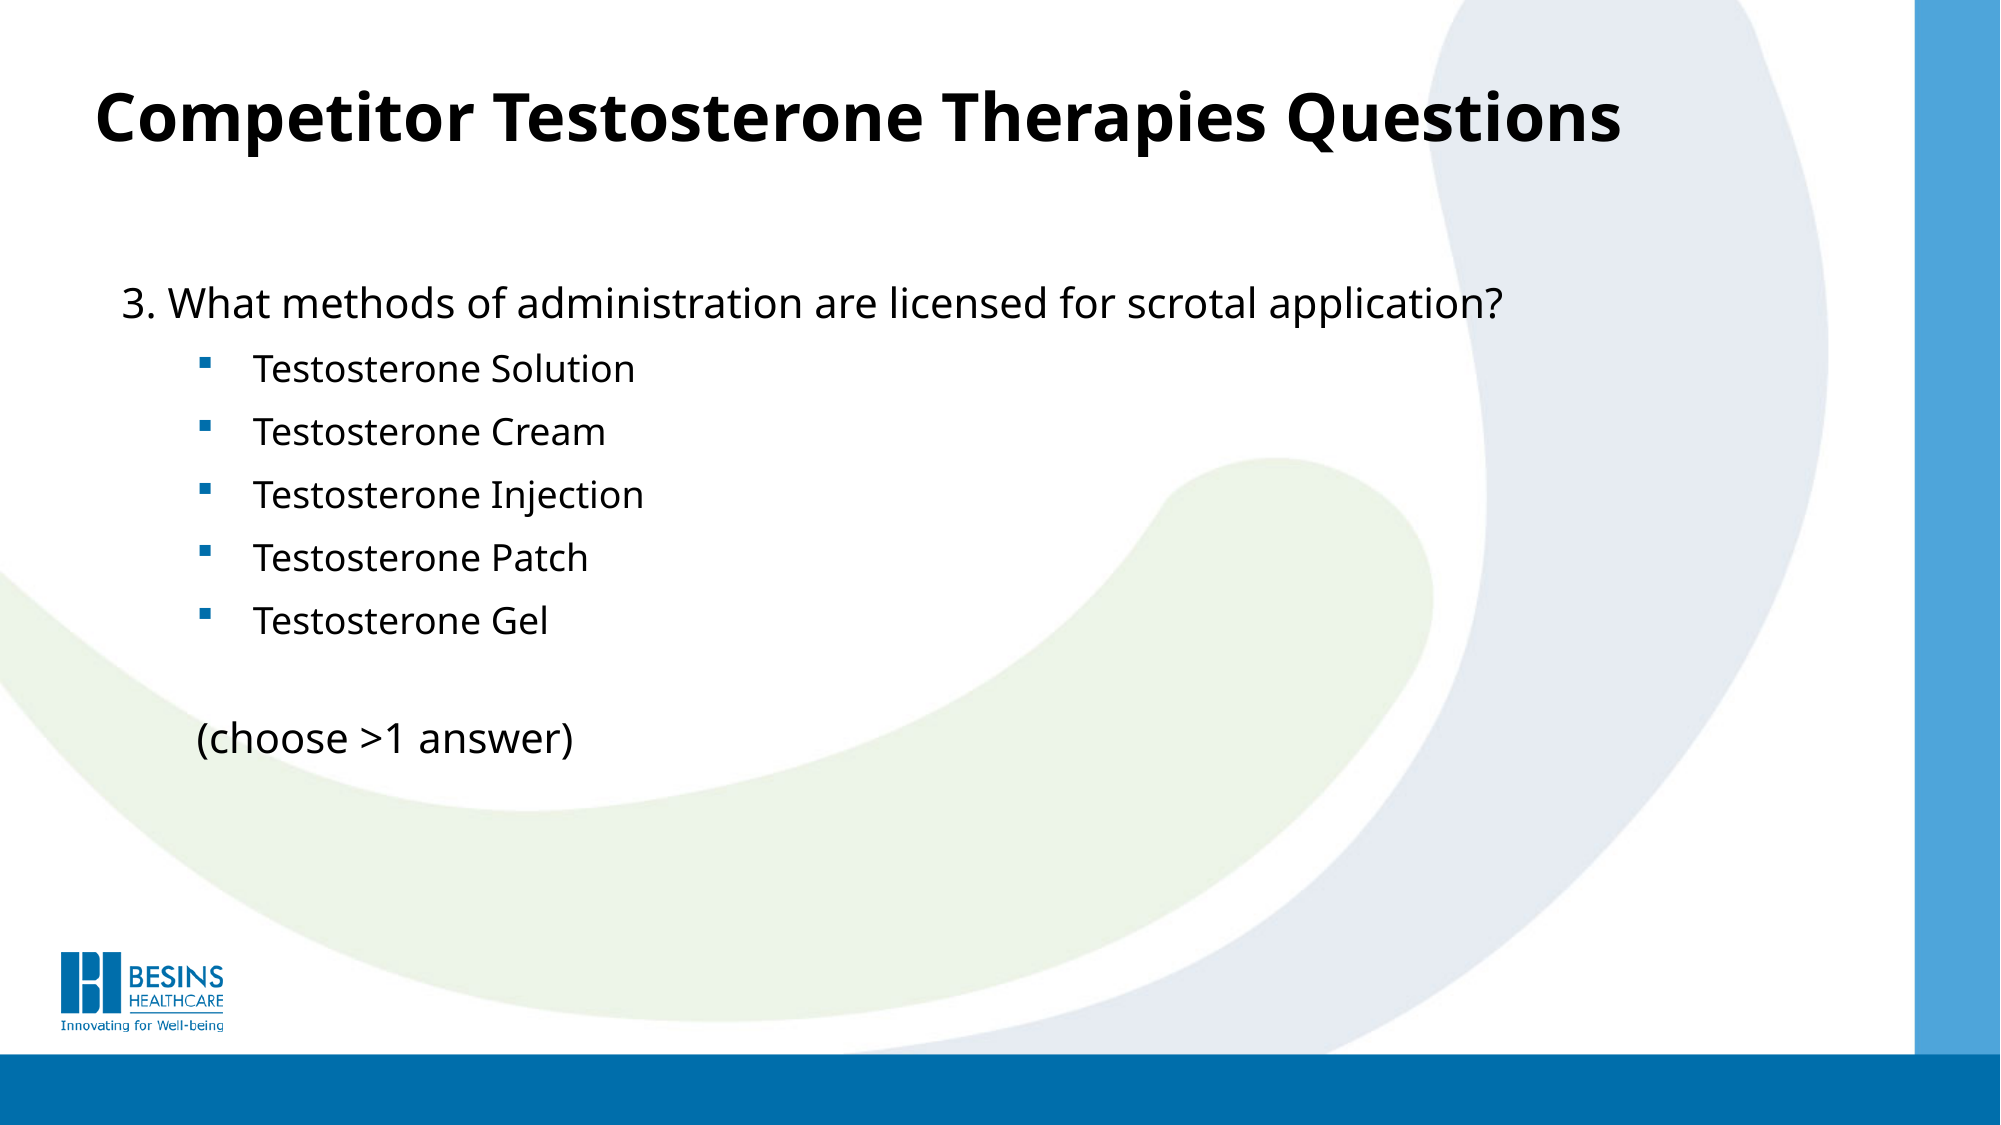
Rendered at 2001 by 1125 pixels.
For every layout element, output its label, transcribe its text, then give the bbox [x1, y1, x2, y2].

title Competitor Testosterone Therapies Questions [79, 57, 1828, 182]
text_box 3. What methods of administration are licensed for scrotal application? Testosterone Solution Testosterone Cream Testosterone Injection Testosterone Patch Testosterone Gel (choose >1 answer) [106, 249, 1647, 769]
picture [0, 0, 2000, 1125]
